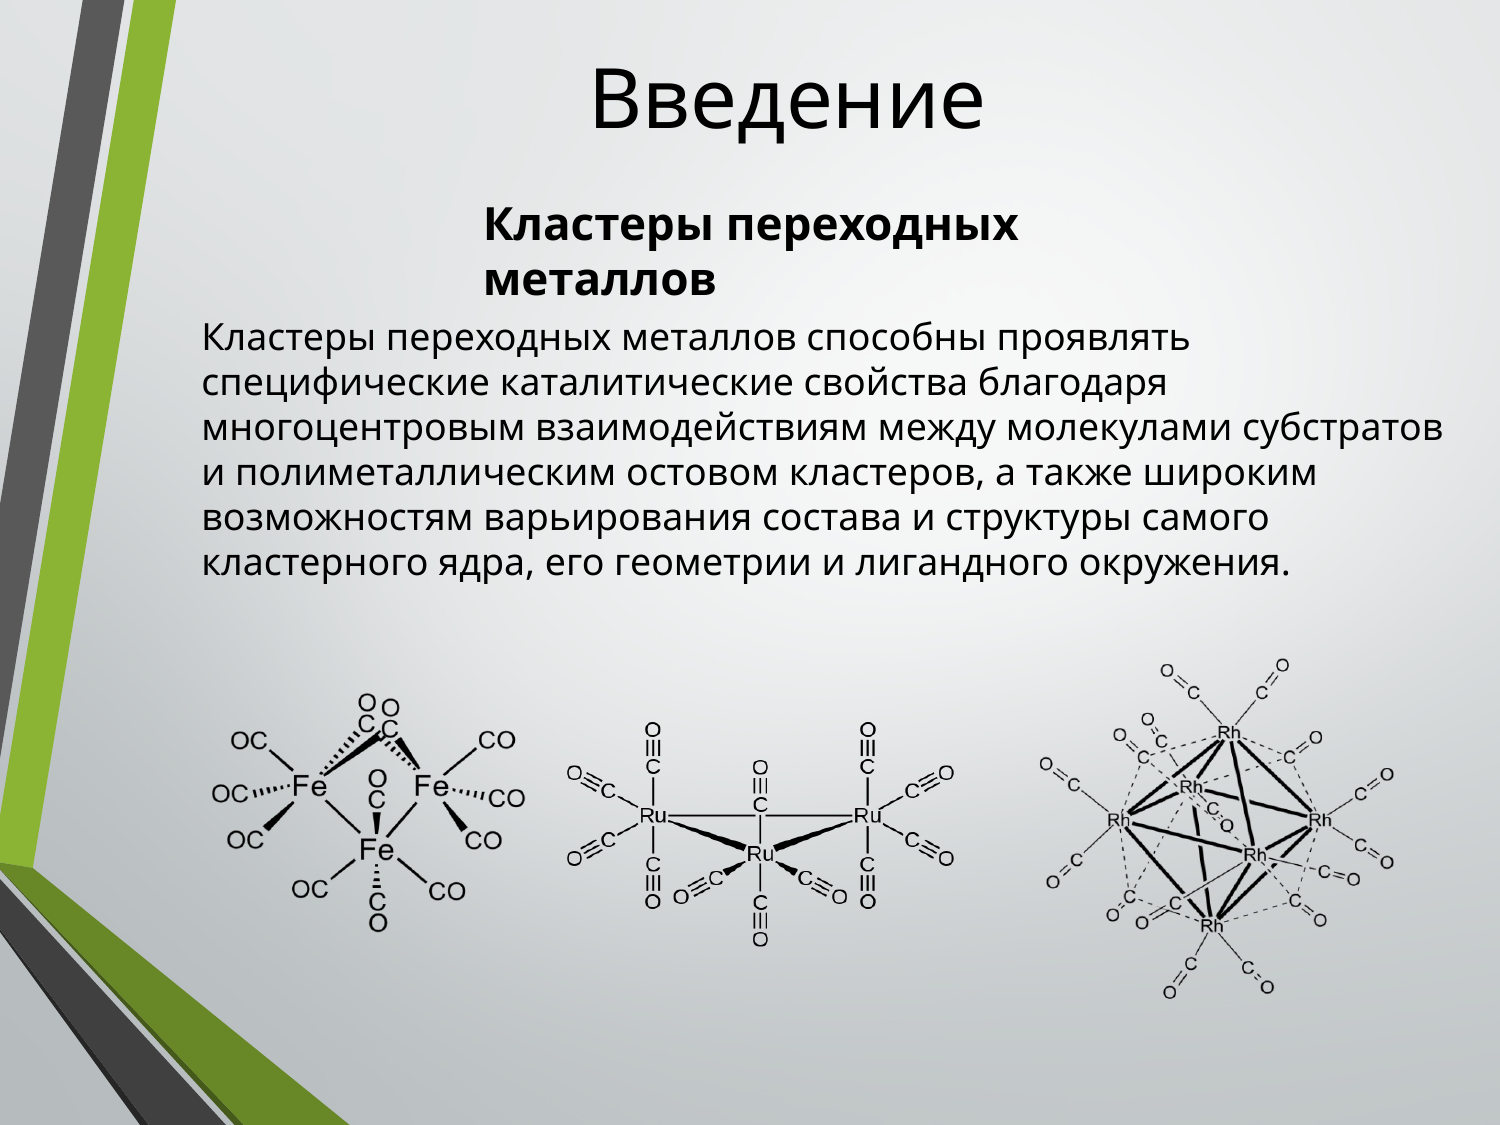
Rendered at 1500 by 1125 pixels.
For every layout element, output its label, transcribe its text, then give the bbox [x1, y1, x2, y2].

picture [562, 716, 958, 952]
text_box Кластеры переходных металлов способны проявлять специфические каталитические свойства благодаря многоцентровым взаимодействиям между молекулами субстратов и полиметаллическим остовом кластеров, а также широким возможностям варьирования состава и структуры самого кластерного ядра, его геометрии и лигандного окружения. [186, 305, 1475, 590]
text_box Кластеры переходных металлов [468, 187, 1235, 305]
picture [205, 687, 531, 938]
picture [1030, 649, 1400, 1004]
title Введение [539, 48, 1036, 142]
